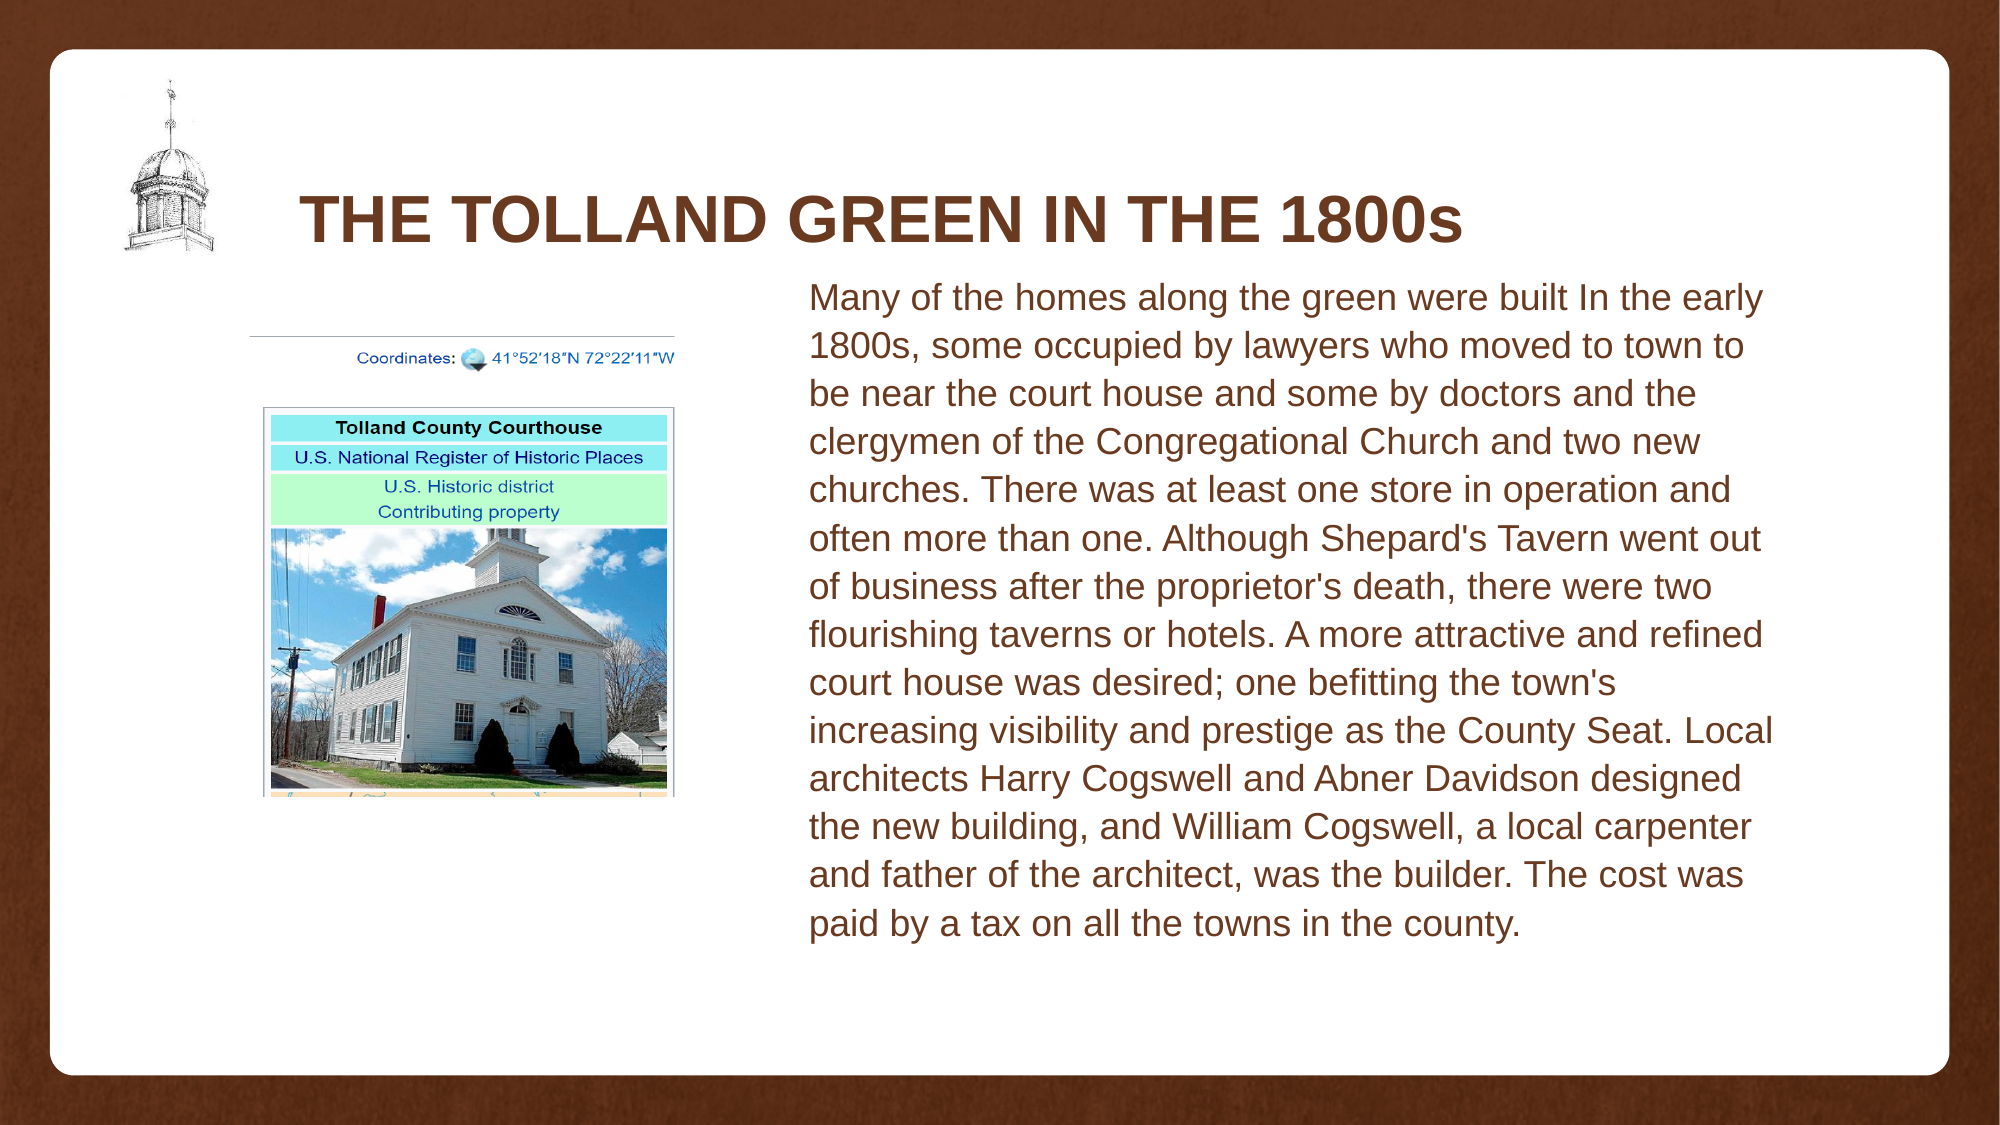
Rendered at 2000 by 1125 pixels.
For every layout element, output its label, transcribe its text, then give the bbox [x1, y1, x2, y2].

picture [115, 72, 258, 263]
picture [249, 328, 700, 797]
title THE TOLLAND GREEN IN THE 1800s [284, 116, 1884, 309]
text_box Many of the homes along the green were built In the early 1800s, some occupied by lawyers who moved to town to be near the court house and some by doctors and the clergymen of the Congregational Church and two new churches. There was at least one store in operation and often more than one. Although Shepard's Tavern went out of business after the proprietor's death, there were two flourishing taverns or hotels. A more attractive and refined court house was desired; one befitting the town's increasing visibility and prestige as the County Seat. Local architects Harry Cogswell and Abner Davidson designed the new building, and William Cogswell, a local carpenter and father of the architect, was the builder. The cost was paid by a tax on all the towns in the county. [793, 309, 1794, 951]
